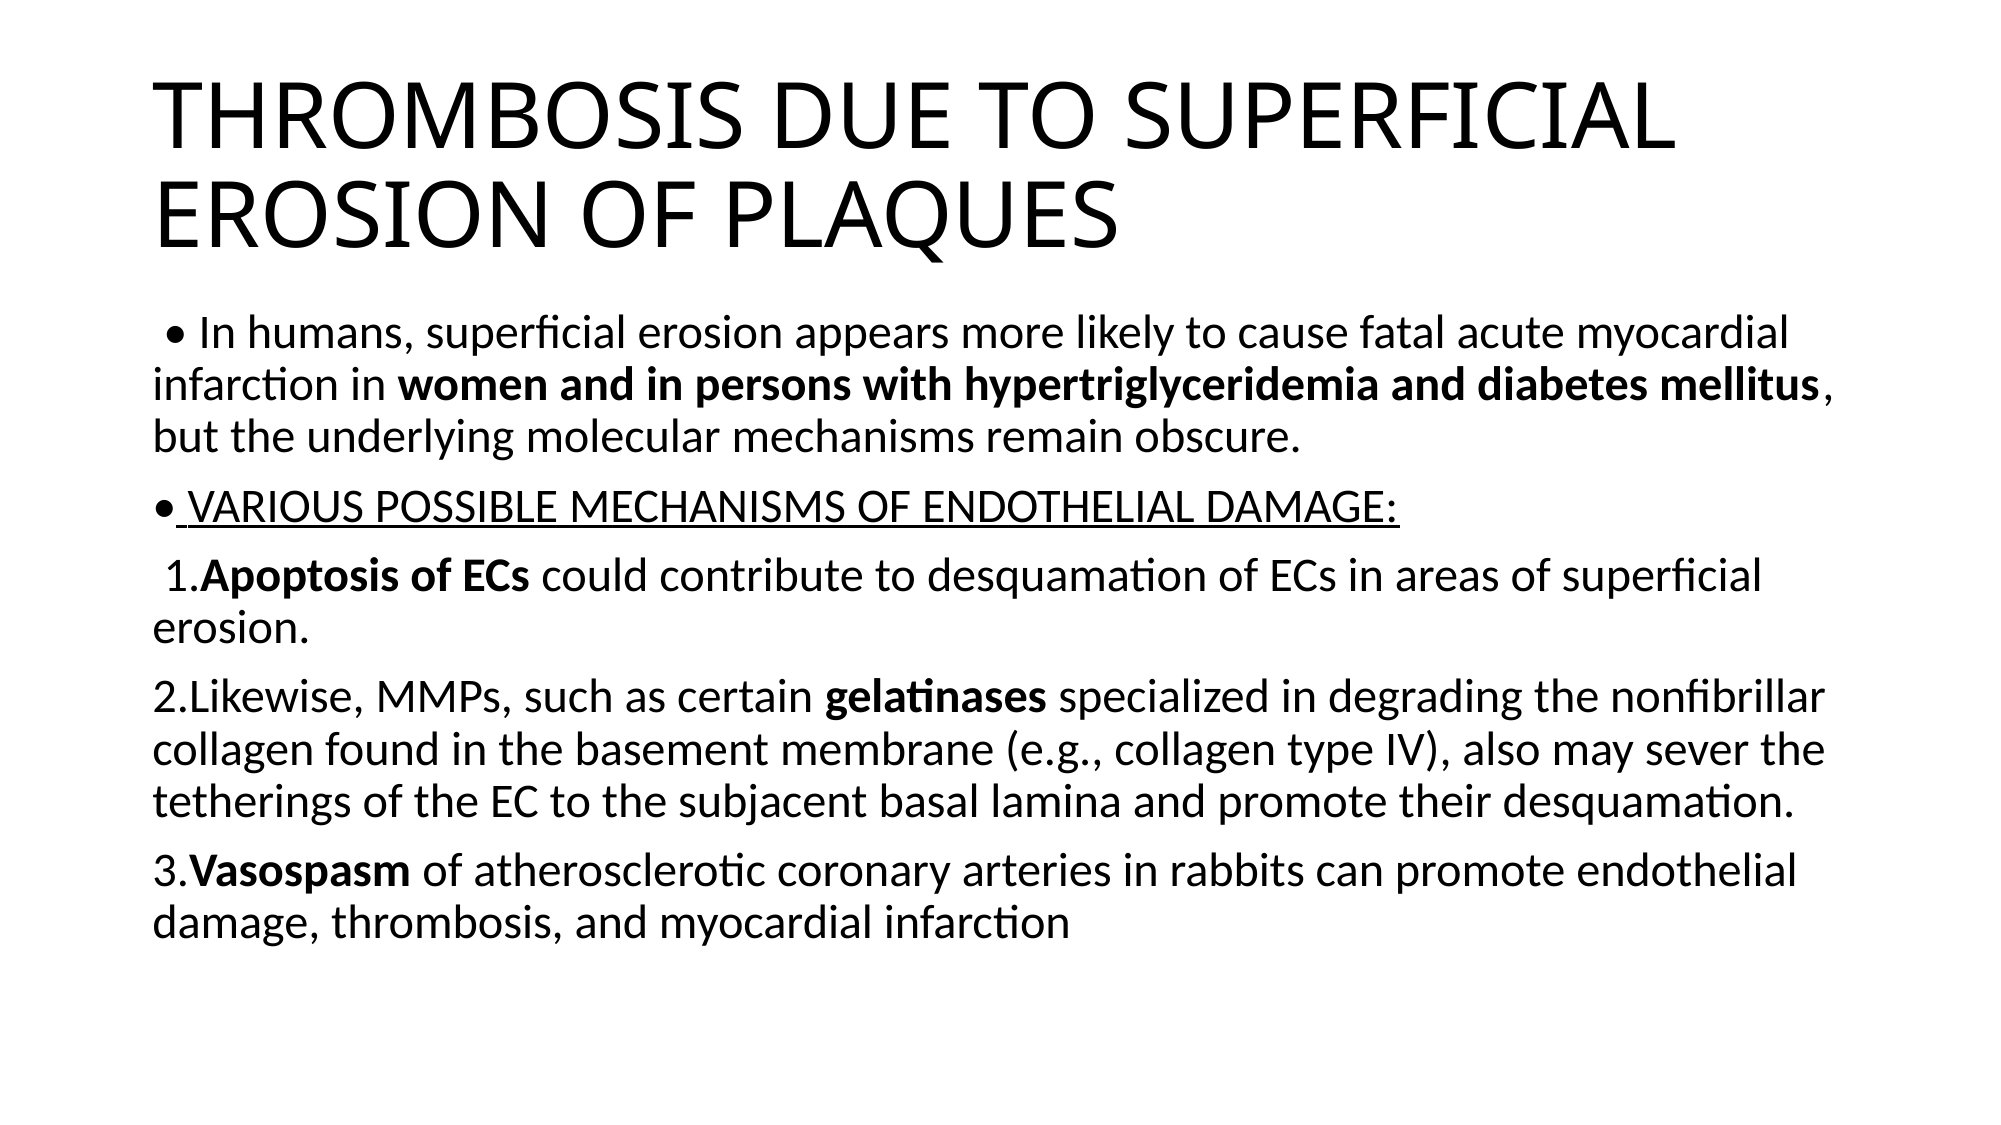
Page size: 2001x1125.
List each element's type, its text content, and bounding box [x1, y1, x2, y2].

title THROMBOSIS DUE TO SUPERFICIAL EROSION OF PLAQUES [137, 59, 1863, 278]
list • In humans, superficial erosion appears more likely to cause fatal acute myocardial infarction in women and in persons with hypertriglyceridemia and diabetes mellitus, but the underlying molecular mechanisms remain obscure. • VARIOUS POSSIBLE MECHANISMS OF ENDOTHELIAL DAMAGE: 1.Apoptosis of ECs could contribute to desquamation of ECs in areas of superficial erosion. 2.Likewise, MMPs, such as certain gelatinases specialized in degrading the nonfibrillar collagen found in the basement membrane (e.g., collagen type IV), also may sever the tetherings of the EC to the subjacent basal lamina and promote their desquamation. 3.Vasospasm of atherosclerotic coronary arteries in rabbits can promote endothelial damage, thrombosis, and myocardial infarction [137, 299, 1863, 1014]
